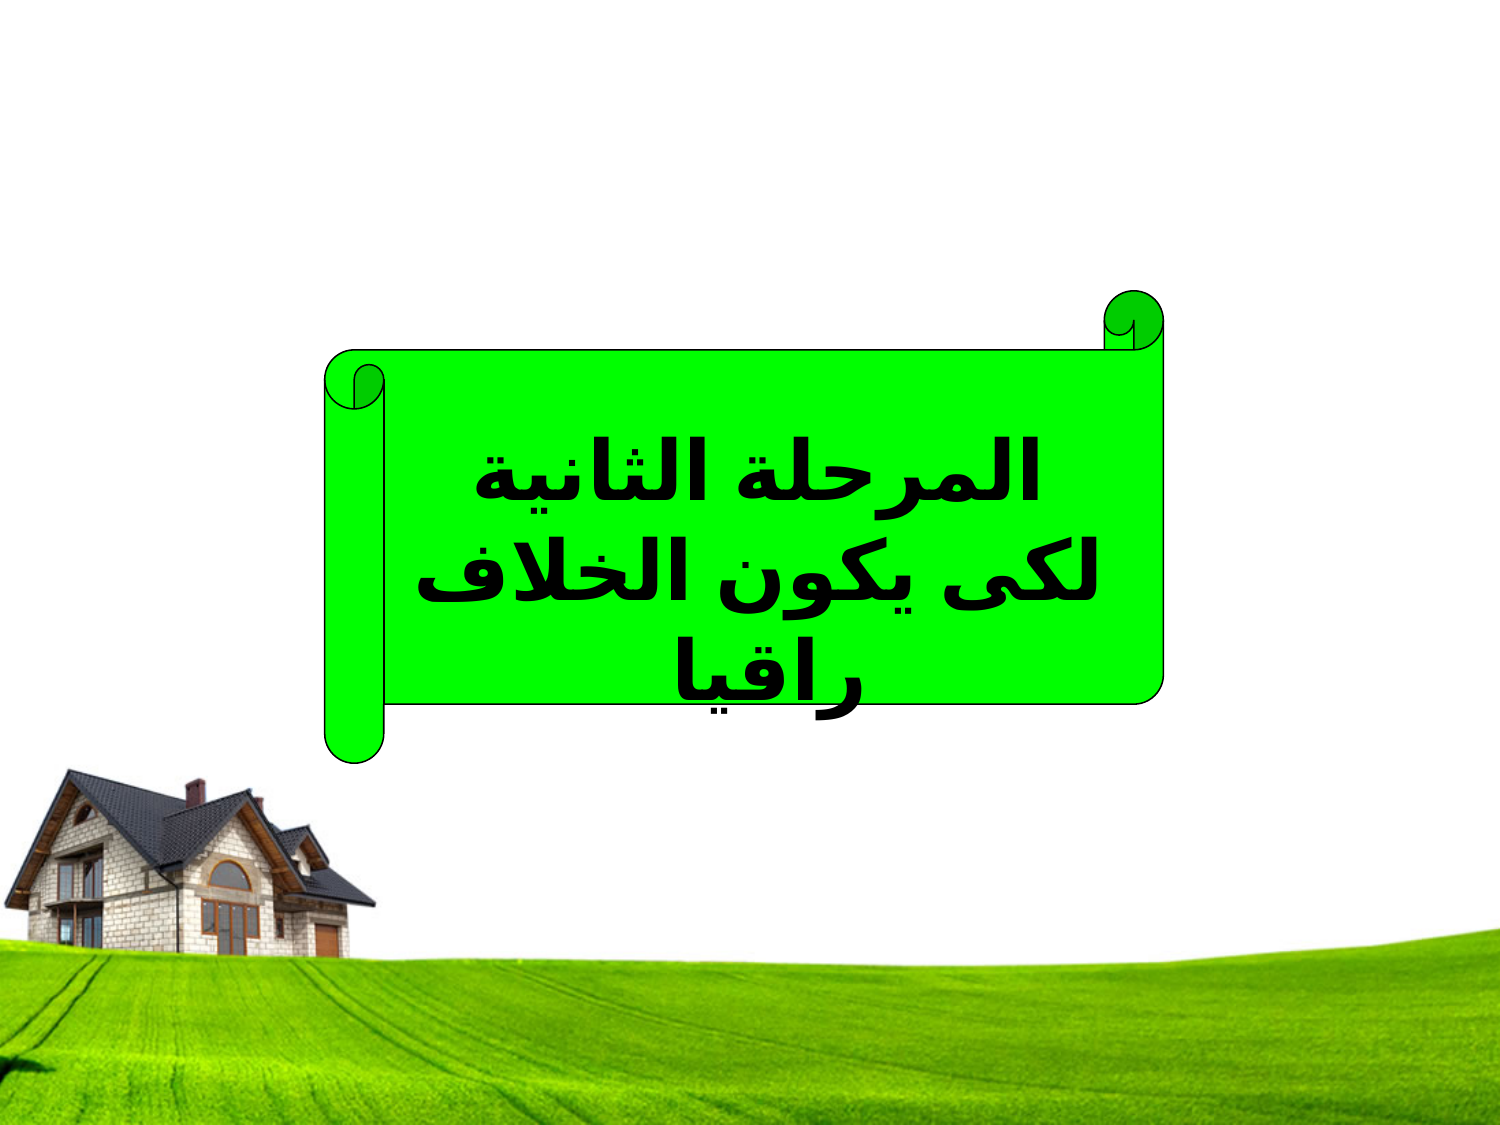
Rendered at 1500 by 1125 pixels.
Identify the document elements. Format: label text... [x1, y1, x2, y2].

picture [0, 0, 1500, 1125]
text_box المرحلة الثانية لكى يكون الخلاف راقيا [324, 290, 1164, 764]
